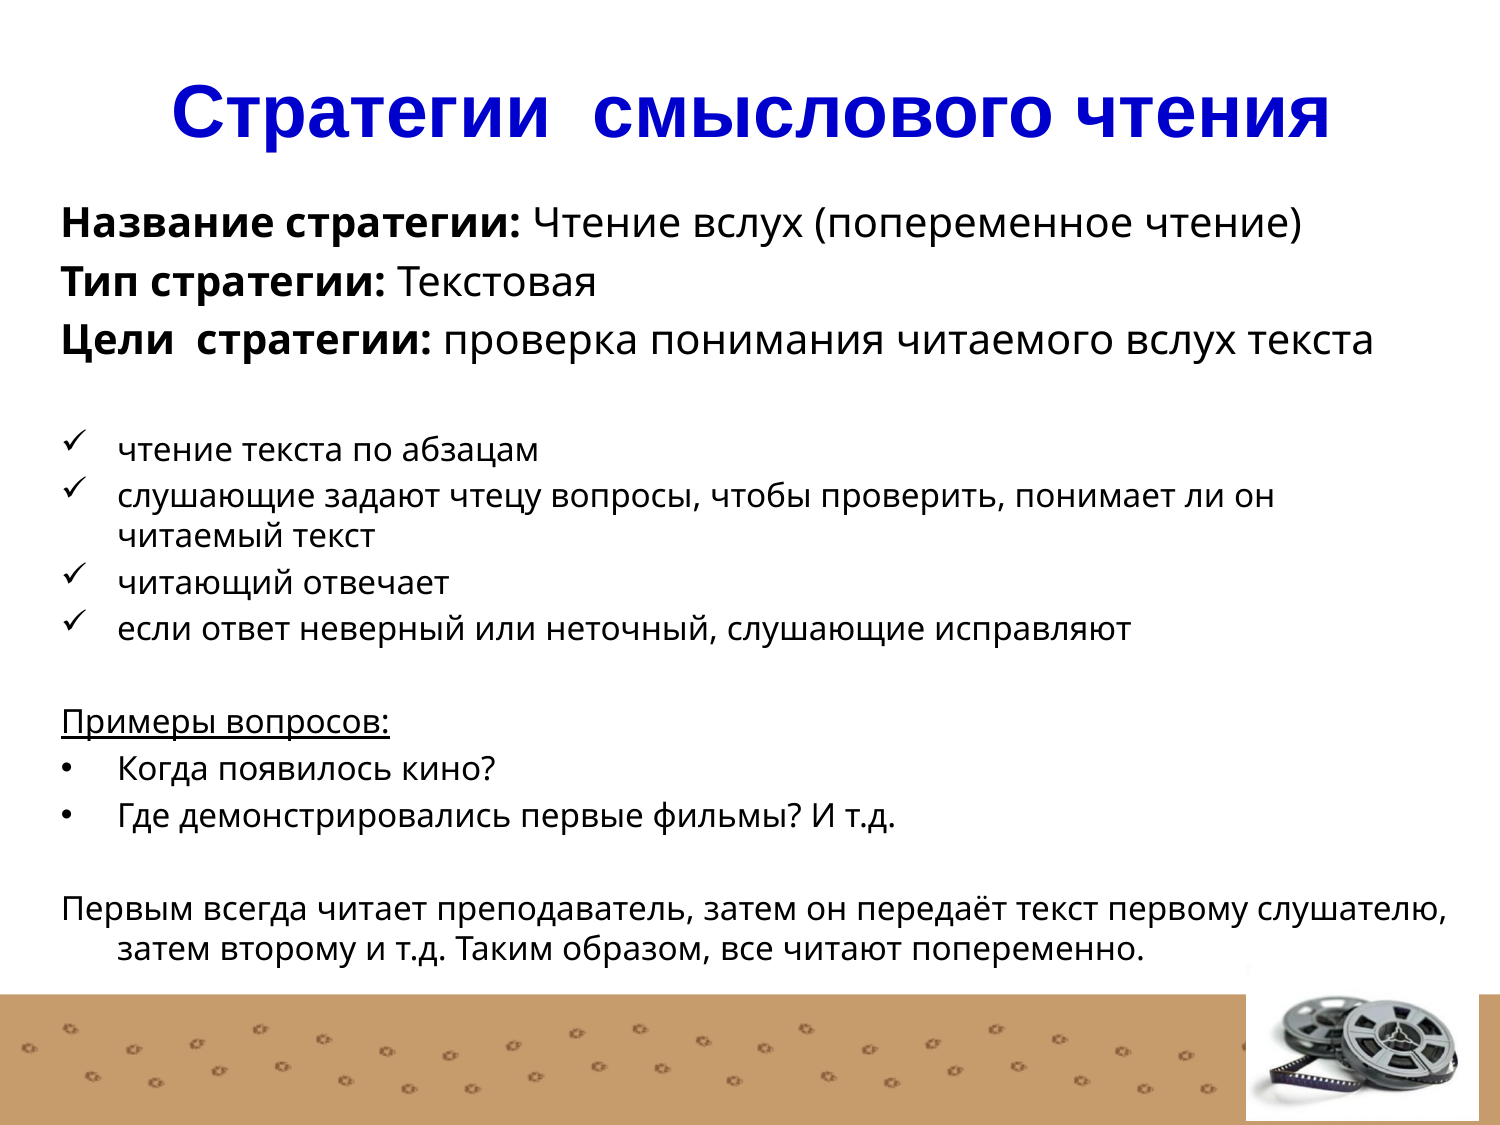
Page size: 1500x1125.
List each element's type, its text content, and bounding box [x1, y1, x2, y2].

title Cтратегии смыслового чтения [76, 13, 1428, 188]
picture [0, 0, 1500, 1125]
list Название стратегии: Чтение вслух (попеременное чтение) Тип стратегии: Текстовая Цели стратегии: проверка понимания читаемого вслух текста чтение текста по абзацам слушающие задают чтецу вопросы, чтобы проверить, понимает ли он читаемый текст читающий отвечает если ответ неверный или неточный, слушающие исправляют Примеры вопросов: Когда появилось кино? Где демонстрировались первые фильмы? И т.д. Первым всегда читает преподаватель, затем он передаёт текст первому слушателю, затем второму и т.д. Таким образом, все читают попеременно. [45, 188, 1468, 1004]
